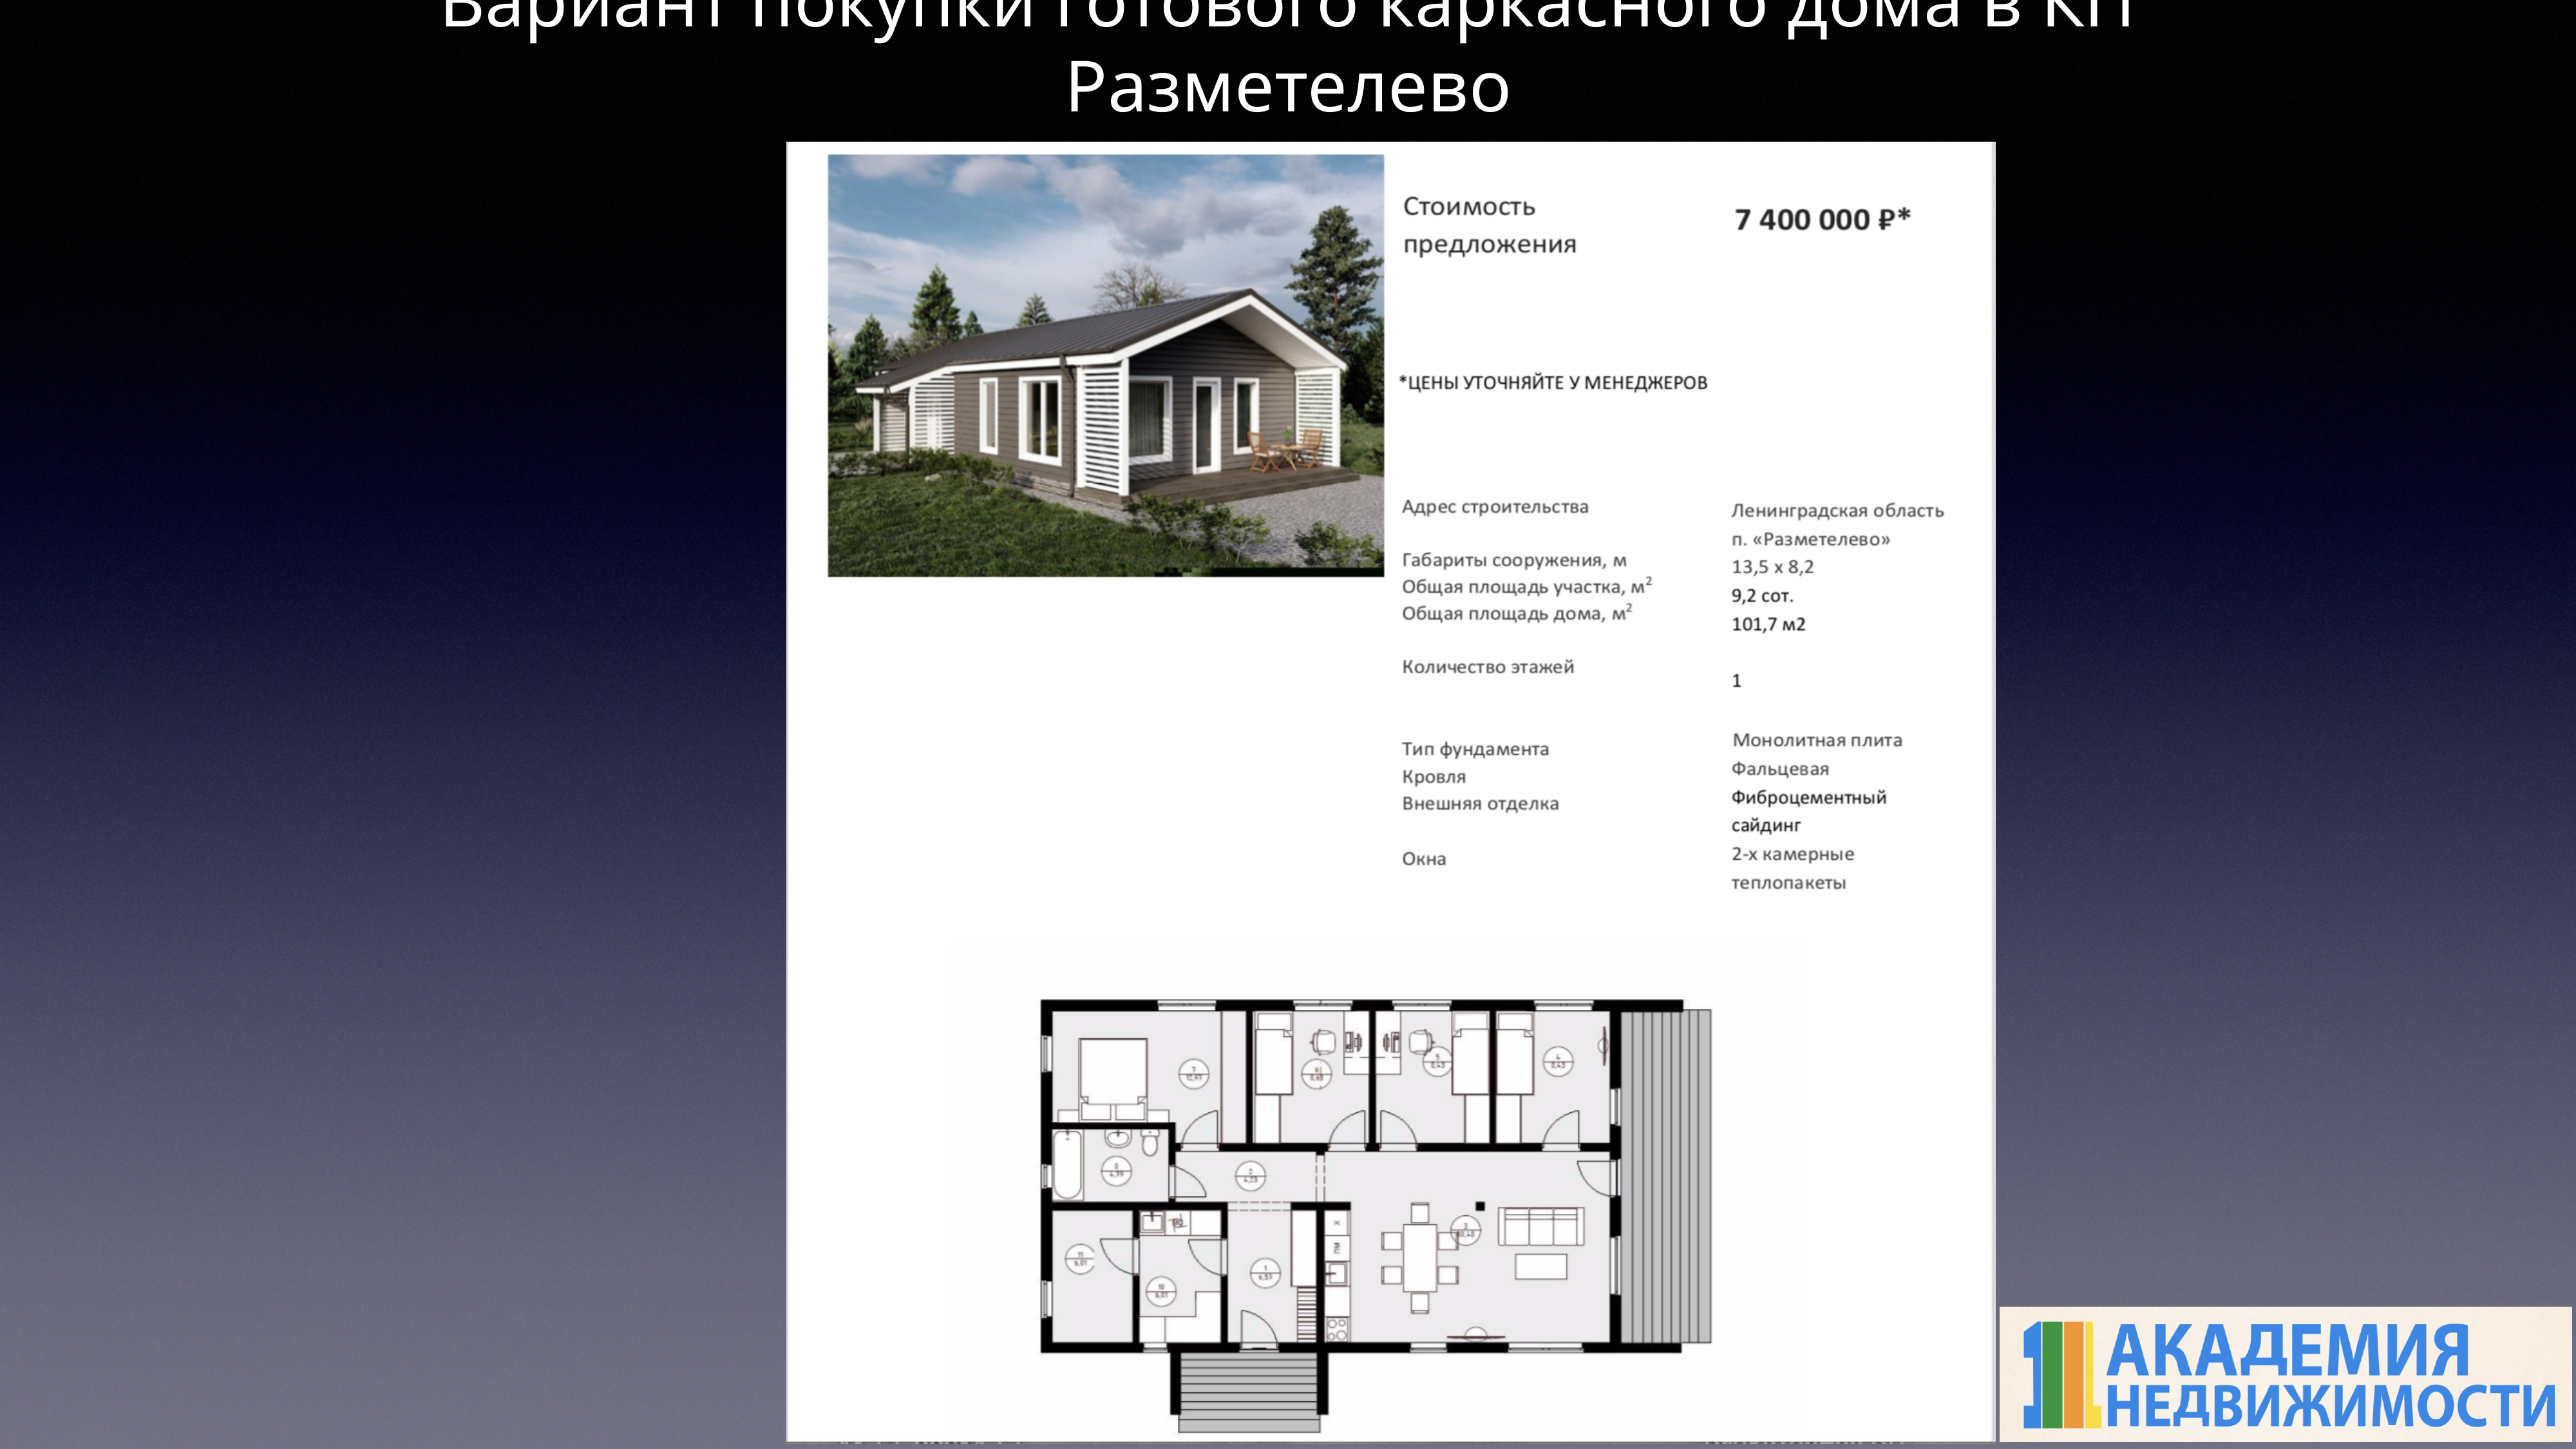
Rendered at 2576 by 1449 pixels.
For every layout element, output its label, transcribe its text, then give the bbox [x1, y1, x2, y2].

title Вариант покупки готового каркасного дома в КП Разметелево [252, 6, 2325, 131]
picture [0, 0, 2576, 1449]
